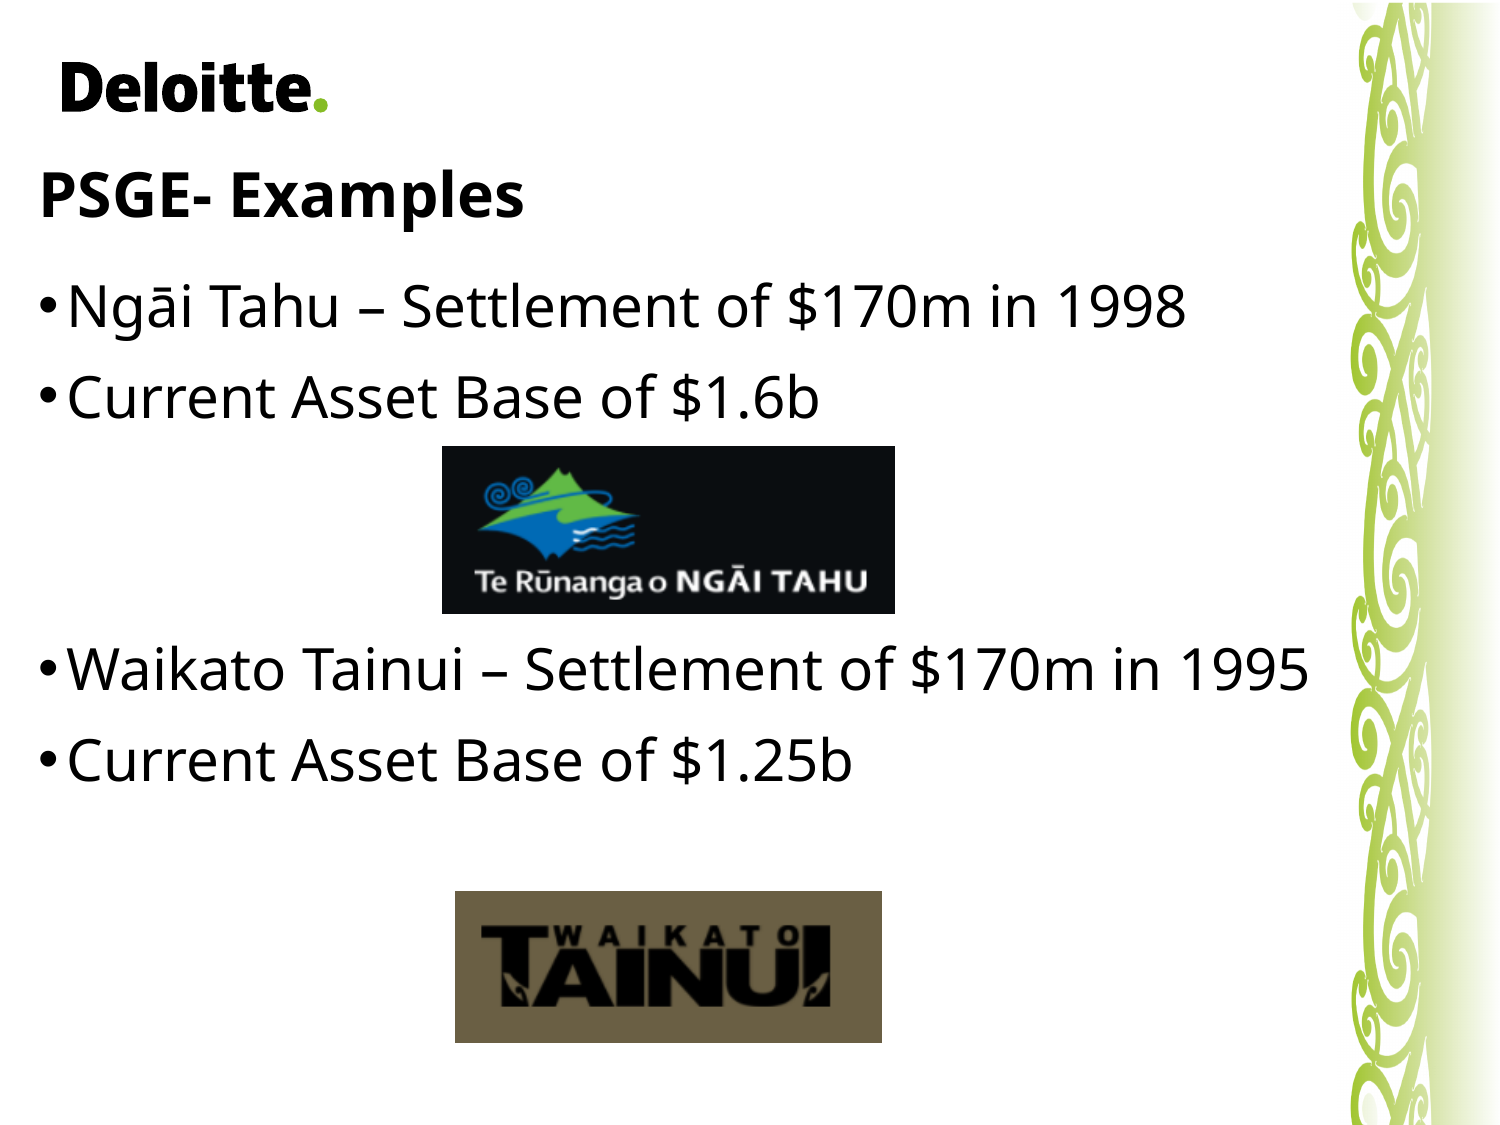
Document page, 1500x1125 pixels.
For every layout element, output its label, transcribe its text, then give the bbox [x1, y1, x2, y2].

picture [455, 890, 883, 1044]
title PSGE- Examples [38, 154, 1331, 269]
picture [442, 446, 895, 614]
list Ngāi Tahu – Settlement of $170m in 1998 Current Asset Base of $1.6b Waikato Tainui – Settlement of $170m in 1995 Current Asset Base of $1.25b [38, 269, 1331, 1043]
picture [1337, 1, 1500, 1125]
